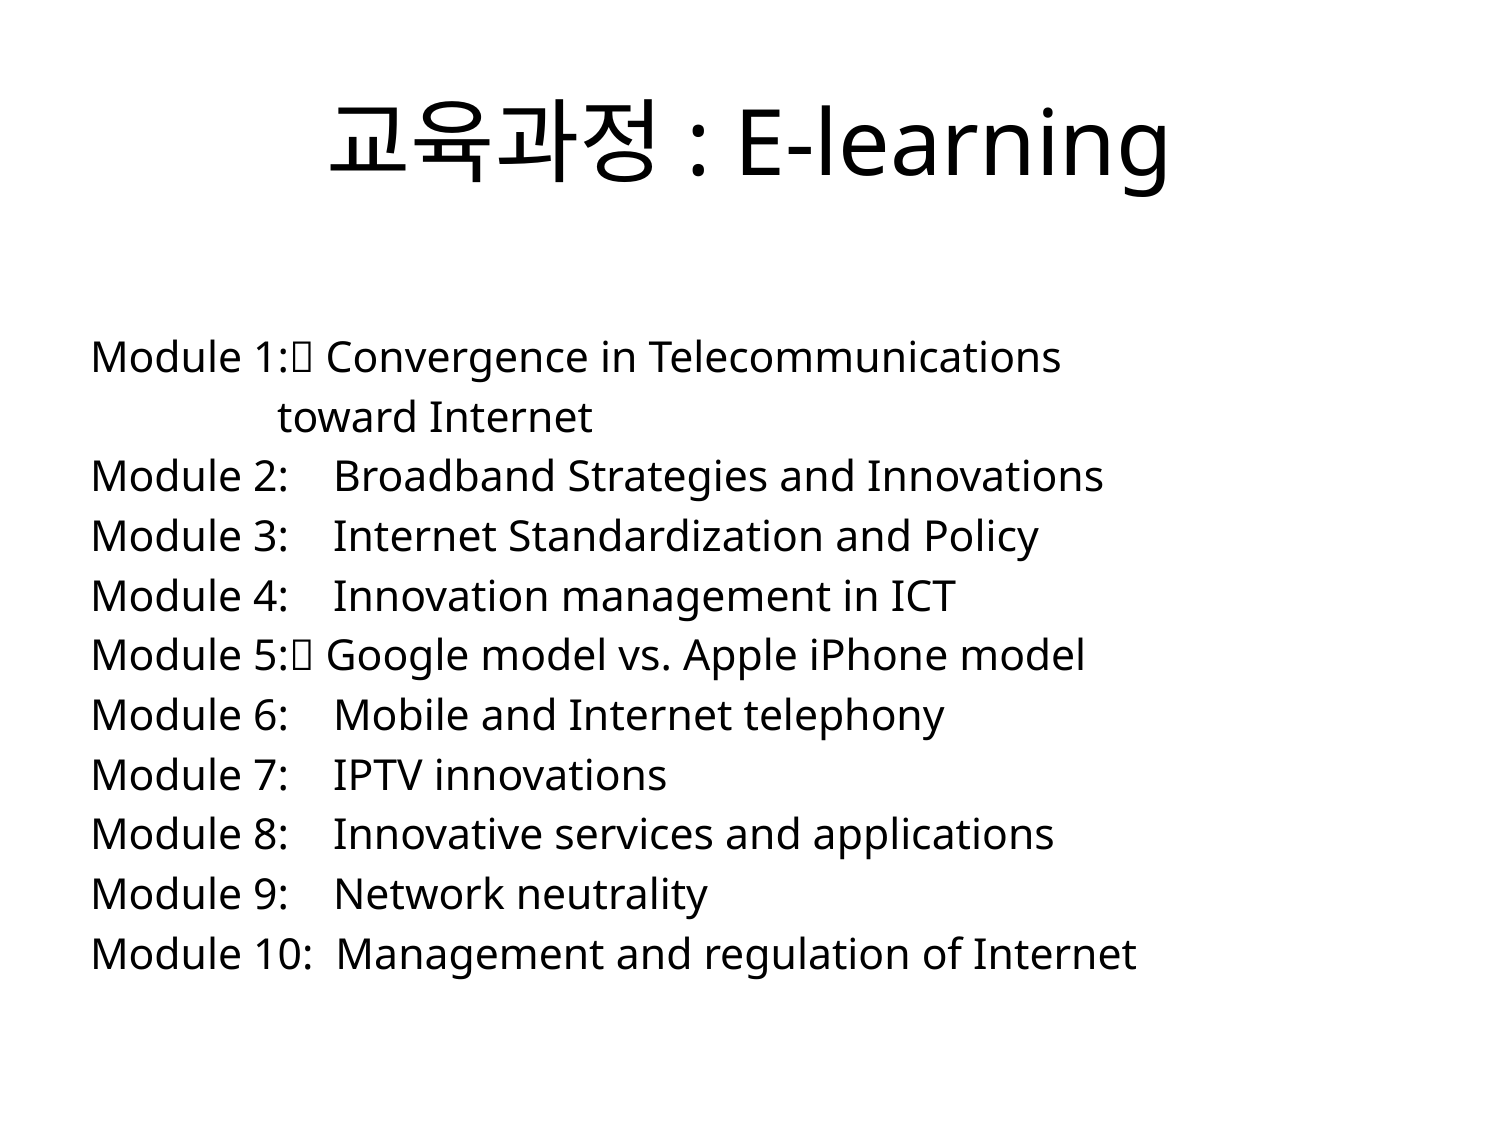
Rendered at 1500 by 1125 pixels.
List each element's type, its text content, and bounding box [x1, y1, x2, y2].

list Module 1: Convergence in Telecommunications toward Internet Module 2: Broadband Strategies and Innovations Module 3: Internet Standardization and Policy Module 4: Innovation management in ICT Module 5: Google model vs. Apple iPhone model Module 6: Mobile and Internet telephony Module 7: IPTV innovations Module 8: Innovative services and applications Module 9: Network neutrality Module 10: Management and regulation of Internet [75, 262, 1425, 1005]
title 교육과정: E-learning [75, 45, 1425, 233]
